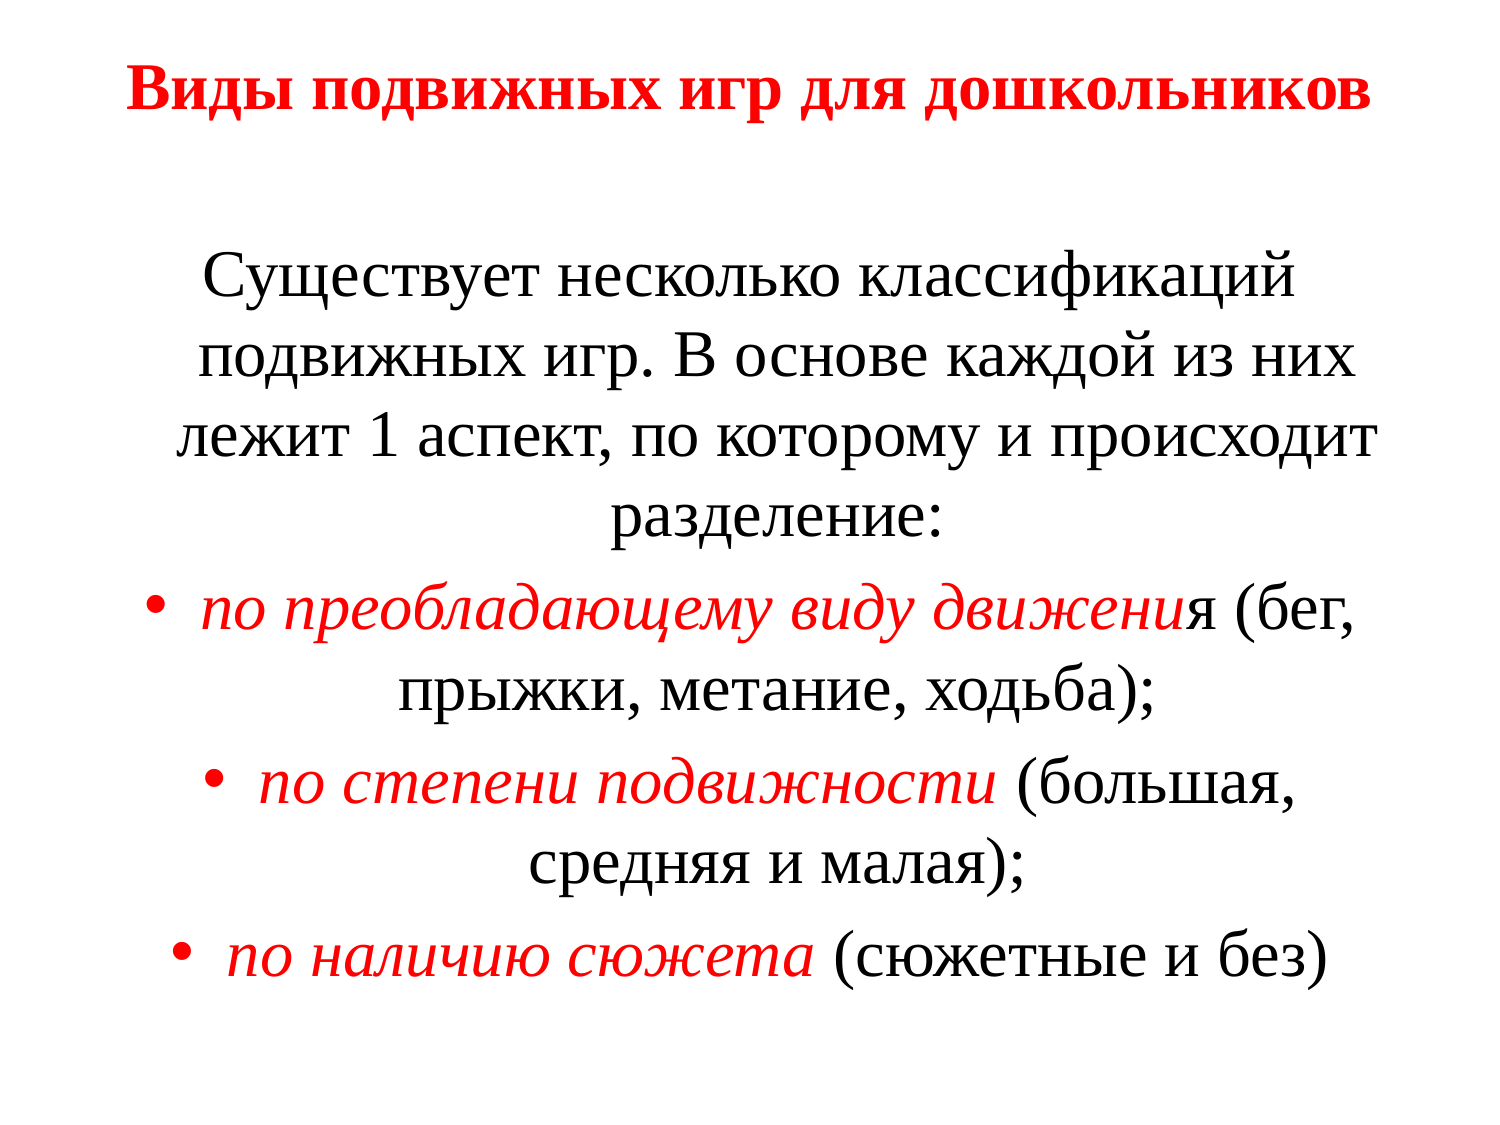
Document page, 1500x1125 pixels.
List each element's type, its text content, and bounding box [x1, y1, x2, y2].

list Виды подвижных игр для дошкольников Существует несколько классификаций подвижных игр. В основе каждой из них лежит 1 аспект, по которому и происходит разделение: по преобладающему виду движения (бег, прыжки, метание, ходьба); по степени подвижности (большая, средняя и малая); по наличию сюжета (сюжетные и без) [75, 35, 1425, 1005]
